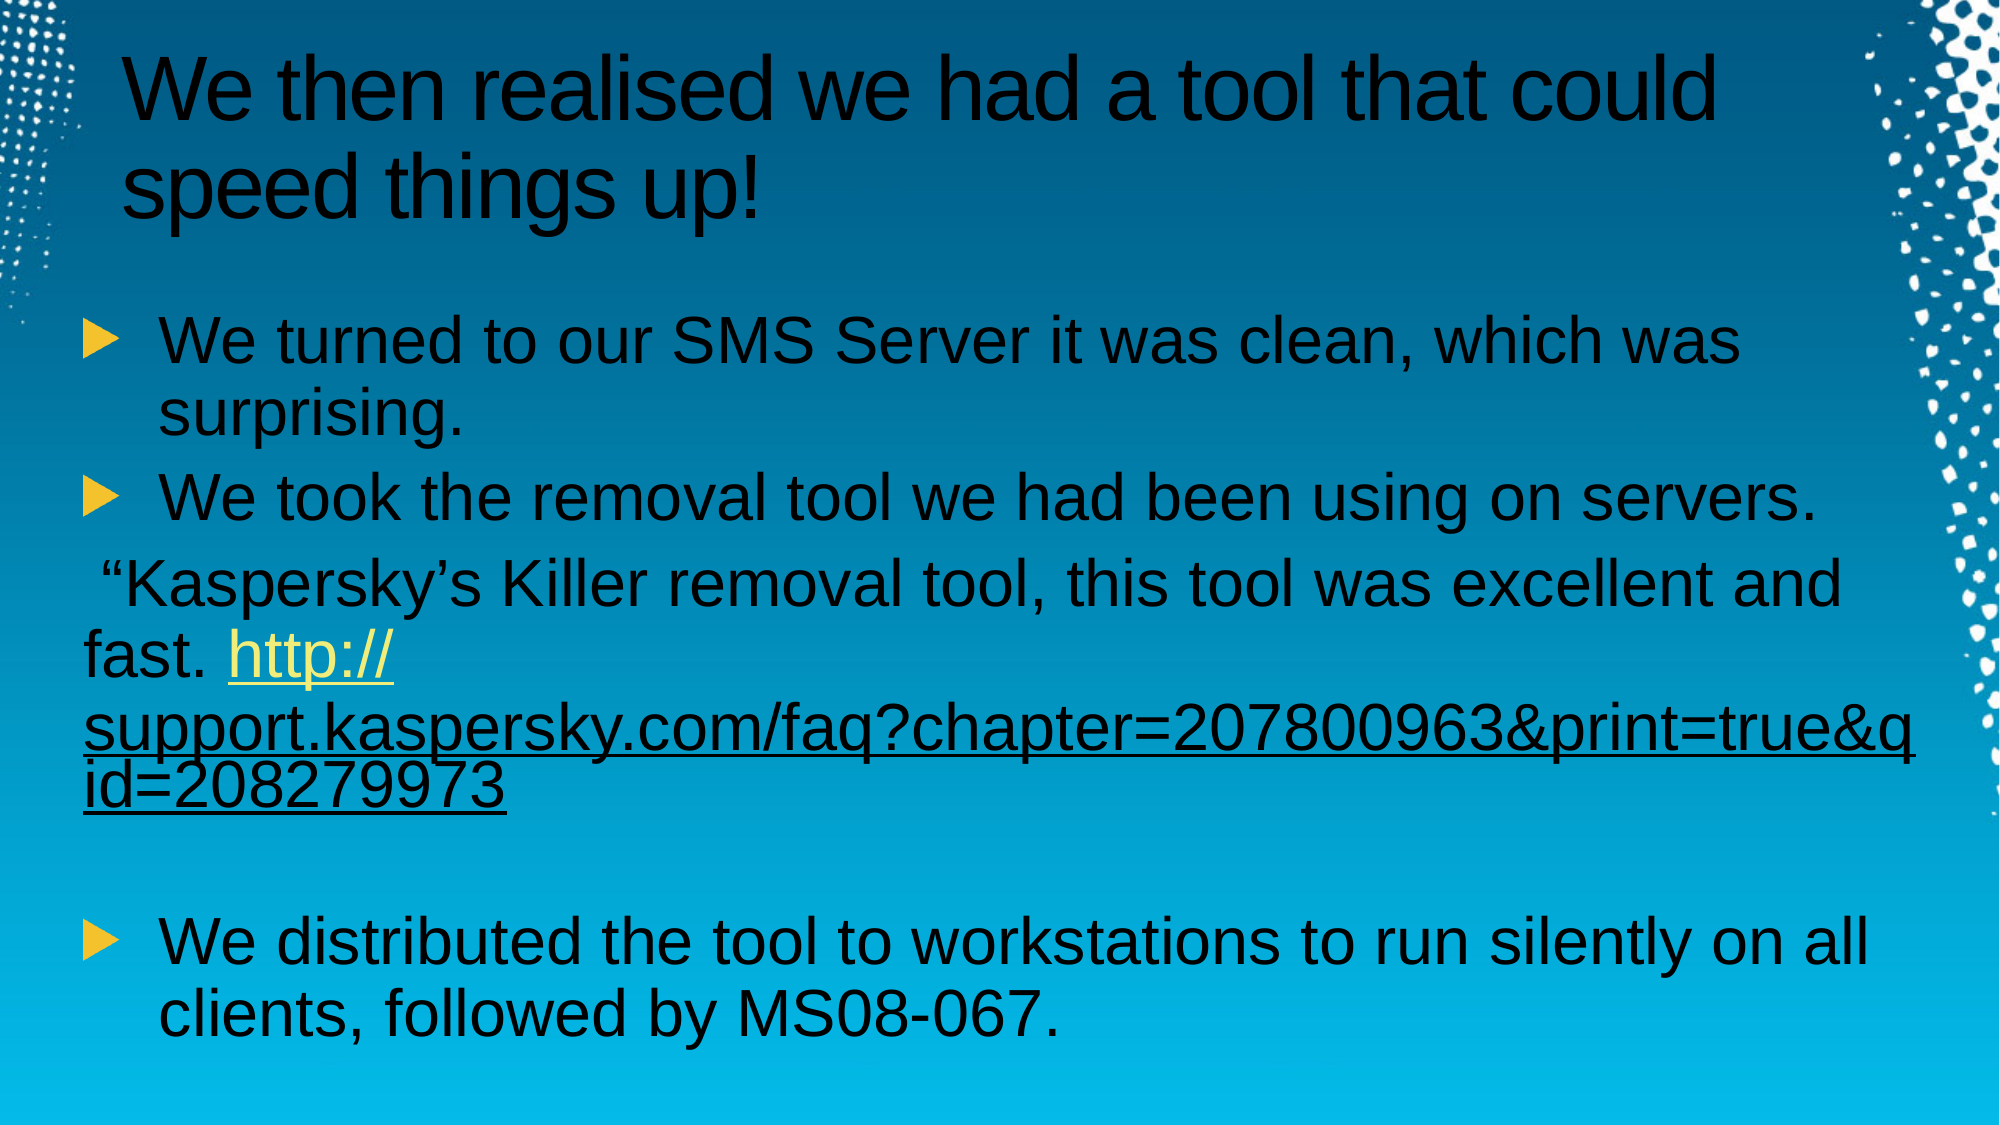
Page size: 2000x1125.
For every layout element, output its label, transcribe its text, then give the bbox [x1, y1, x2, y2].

picture [1988, 691, 2000, 709]
picture [1929, 27, 1945, 40]
picture [45, 16, 55, 24]
picture [1992, 438, 2000, 448]
picture [1952, 502, 1967, 516]
picture [1991, 747, 2000, 765]
picture [38, 74, 47, 80]
picture [1981, 604, 2000, 620]
picture [42, 31, 53, 39]
picture [840, 1005, 869, 1035]
picture [1982, 714, 1993, 729]
picture [407, 1005, 436, 1035]
picture [1994, 382, 2000, 391]
picture [1980, 460, 1987, 469]
picture [3, 10, 11, 18]
picture [18, 13, 26, 19]
picture [473, 1005, 502, 1035]
picture [54, 76, 60, 83]
picture [1978, 517, 1987, 527]
picture [43, 42, 49, 53]
picture [1963, 589, 1976, 607]
picture [84, 920, 117, 959]
picture [1019, 1005, 1031, 1035]
picture [33, 116, 40, 124]
picture [1972, 312, 1985, 322]
picture [1974, 683, 1985, 694]
picture [877, 1014, 906, 1035]
picture [752, 1005, 776, 1035]
picture [558, 1005, 587, 1035]
picture [1968, 481, 1978, 492]
picture [84, 476, 117, 515]
picture [1979, 657, 1995, 676]
picture [31, 131, 37, 138]
picture [41, 59, 48, 67]
picture [284, 1005, 289, 1035]
picture [30, 14, 40, 23]
picture [1972, 570, 1986, 583]
picture [1983, 404, 1992, 414]
picture [1955, 301, 1962, 312]
picture [1921, 0, 1934, 8]
picture [1984, 349, 1992, 357]
picture [662, 1005, 680, 1035]
picture [26, 57, 34, 68]
list We turned to our SMS Server it was clean, which was surprising. We took the removal tool we had been using on servers. “Kaspersky’s Killer removal tool, this tool was excellent and fast. http://support.kaspersky.com/faq?chapter=207800963&print=true&qid=208279973 We distributed the tool to workstations to run silently on all clients, followed by MS08-067. [83, 212, 1917, 1005]
picture [33, 88, 42, 97]
picture [687, 1005, 714, 1048]
picture [318, 1005, 344, 1035]
picture [0, 155, 5, 163]
picture [301, 1005, 312, 1035]
picture [1969, 625, 1985, 642]
picture [6, 97, 12, 105]
picture [1970, 426, 1980, 436]
picture [796, 1005, 831, 1035]
picture [55, 62, 62, 69]
picture [885, 1010, 898, 1014]
title We then realised we had a tool that could speed things up! [121, 40, 1955, 441]
picture [1955, 246, 1965, 256]
picture [1935, 0, 2000, 306]
picture [225, 1005, 254, 1035]
picture [162, 1005, 188, 1035]
picture [595, 1005, 613, 1035]
picture [509, 1005, 529, 1035]
picture [33, 0, 42, 10]
picture [1963, 335, 1972, 344]
picture [16, 143, 21, 151]
picture [1942, 465, 1958, 483]
picture [58, 32, 66, 41]
picture [28, 42, 36, 53]
picture [1973, 368, 1982, 380]
picture [11, 55, 21, 64]
picture [47, 0, 57, 10]
picture [1993, 321, 2000, 339]
picture [1958, 445, 1968, 460]
picture [1988, 547, 2000, 561]
picture [532, 1005, 551, 1035]
picture [1957, 187, 1971, 200]
picture [10, 69, 17, 78]
picture [1935, 441, 1946, 449]
picture [56, 47, 64, 55]
picture [29, 27, 38, 38]
picture [84, 319, 117, 357]
picture [1946, 525, 1956, 533]
picture [1995, 582, 2000, 595]
picture [1955, 557, 1965, 573]
picture [1991, 637, 2000, 652]
picture [653, 1005, 658, 1035]
picture [1990, 492, 2000, 505]
picture [264, 1005, 268, 1035]
picture [1963, 535, 1977, 550]
picture [34, 101, 43, 111]
picture [936, 1005, 965, 1035]
picture [617, 1005, 622, 1035]
picture [0, 24, 9, 33]
picture [18, 0, 29, 6]
picture [9, 84, 15, 91]
picture [0, 40, 9, 45]
picture [1955, 155, 1961, 164]
picture [16, 22, 23, 34]
picture [974, 1005, 1002, 1035]
picture [13, 41, 25, 49]
picture [24, 72, 32, 79]
picture [17, 129, 23, 136]
picture [1963, 278, 1976, 291]
picture [1960, 392, 1970, 403]
